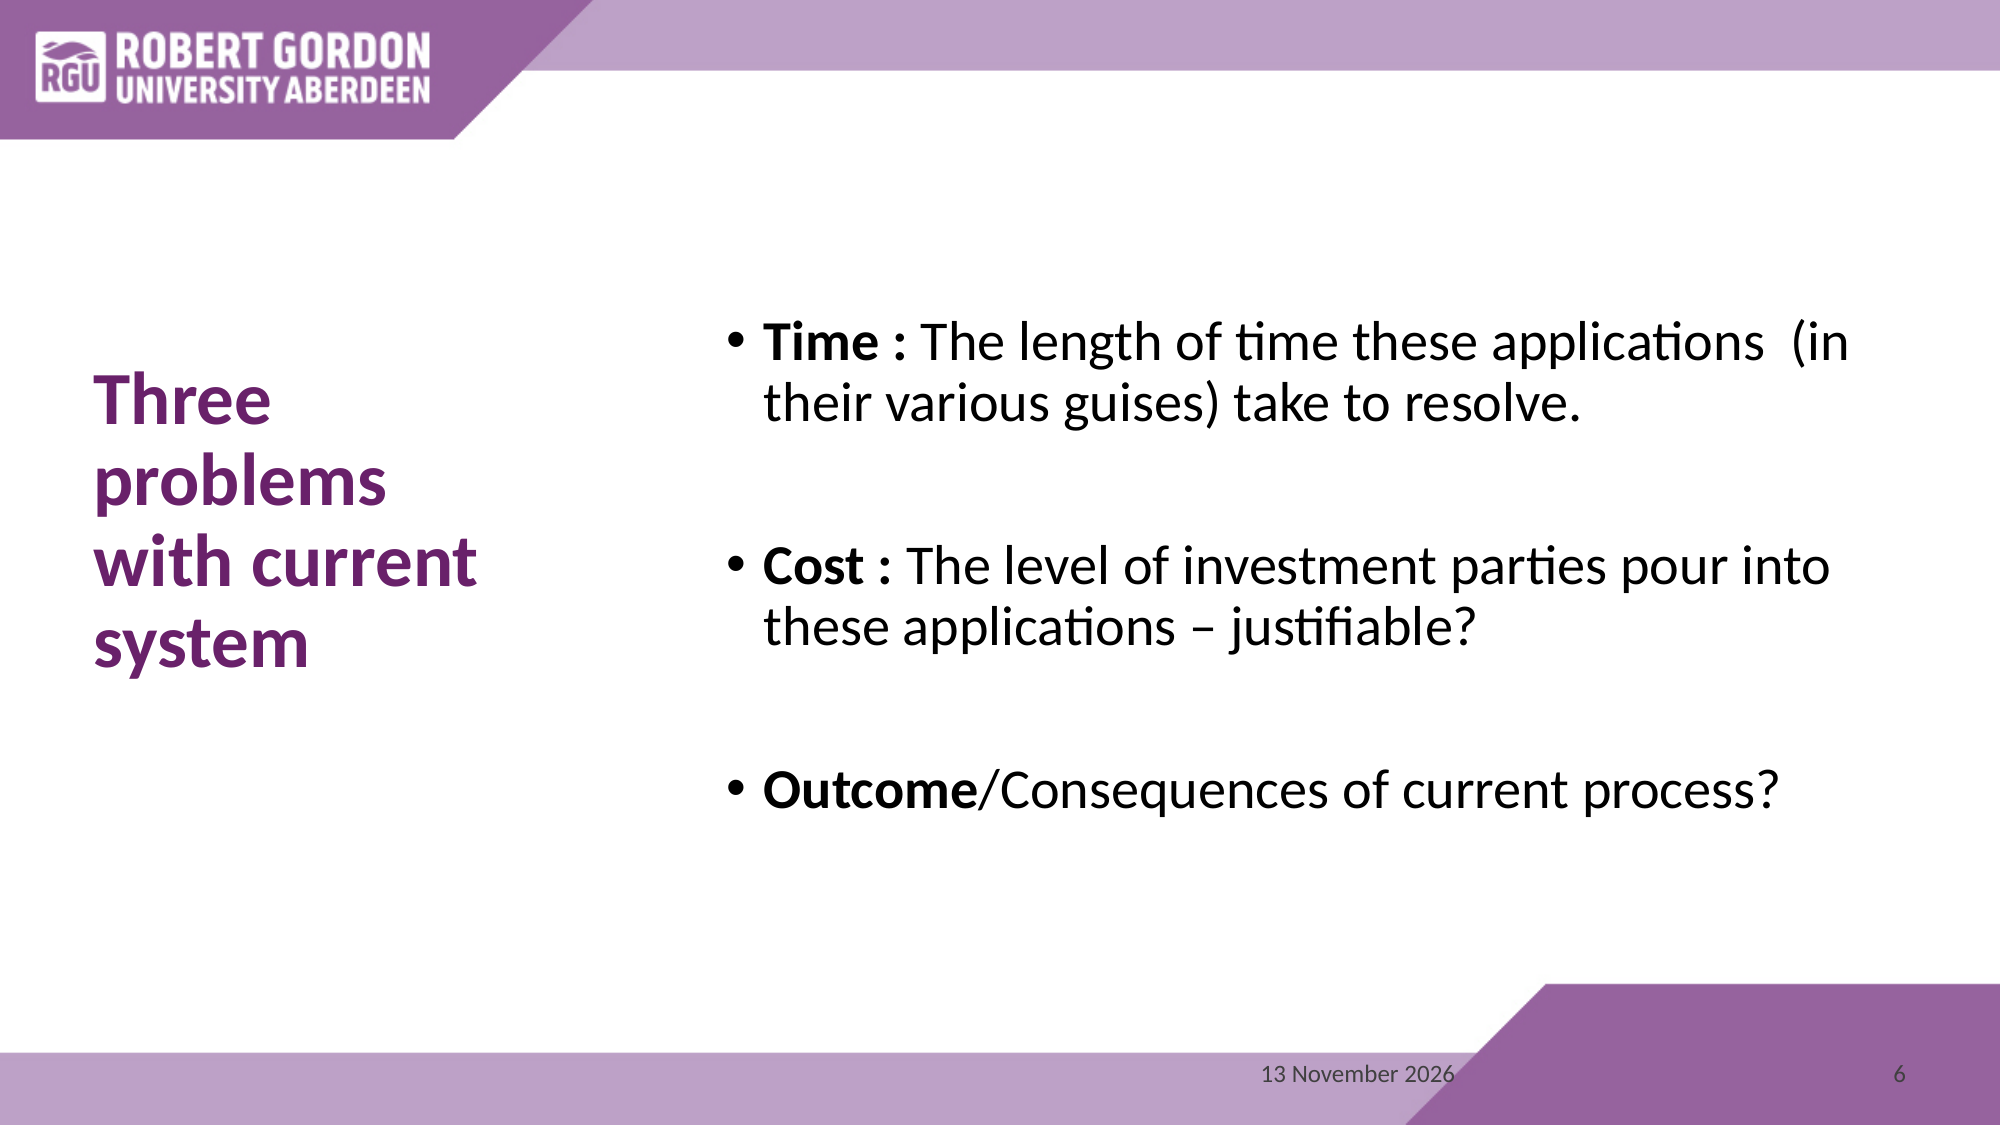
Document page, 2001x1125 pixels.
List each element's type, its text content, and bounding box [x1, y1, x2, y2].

title Three problems with current system [78, 106, 554, 938]
footer [78, 1042, 608, 1103]
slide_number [1245, 1042, 1696, 1103]
slide_number 6 [1764, 1042, 1921, 1103]
list Time : The length of time these applications (in their various guises) take to resolve. Cost : The level of investment parties pour into these applications – justifiable? Outcome/Consequences of current process? [711, 79, 1921, 965]
picture [0, 0, 2000, 1125]
